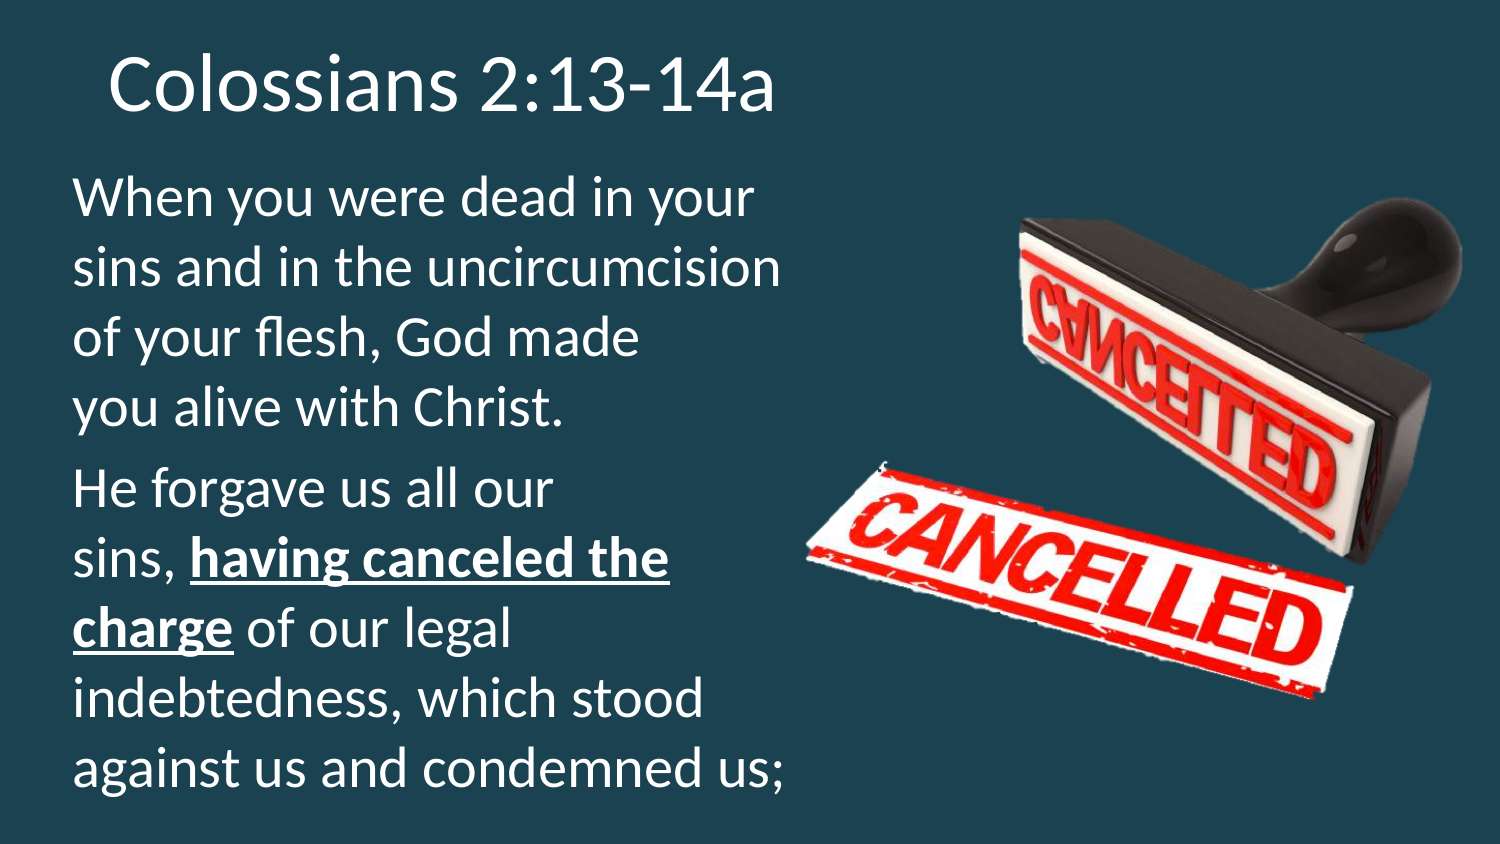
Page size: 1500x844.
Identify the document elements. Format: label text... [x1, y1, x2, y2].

title Colossians 2:13-14a [75, 17, 1425, 140]
list When you were dead in your sins and in the uncircumcision of your flesh, God made you alive with Christ. He forgave us all our sins, having canceled the charge of our legal indebtedness, which stood against us and condemned us; [39, 150, 858, 730]
picture [796, 188, 1500, 712]
